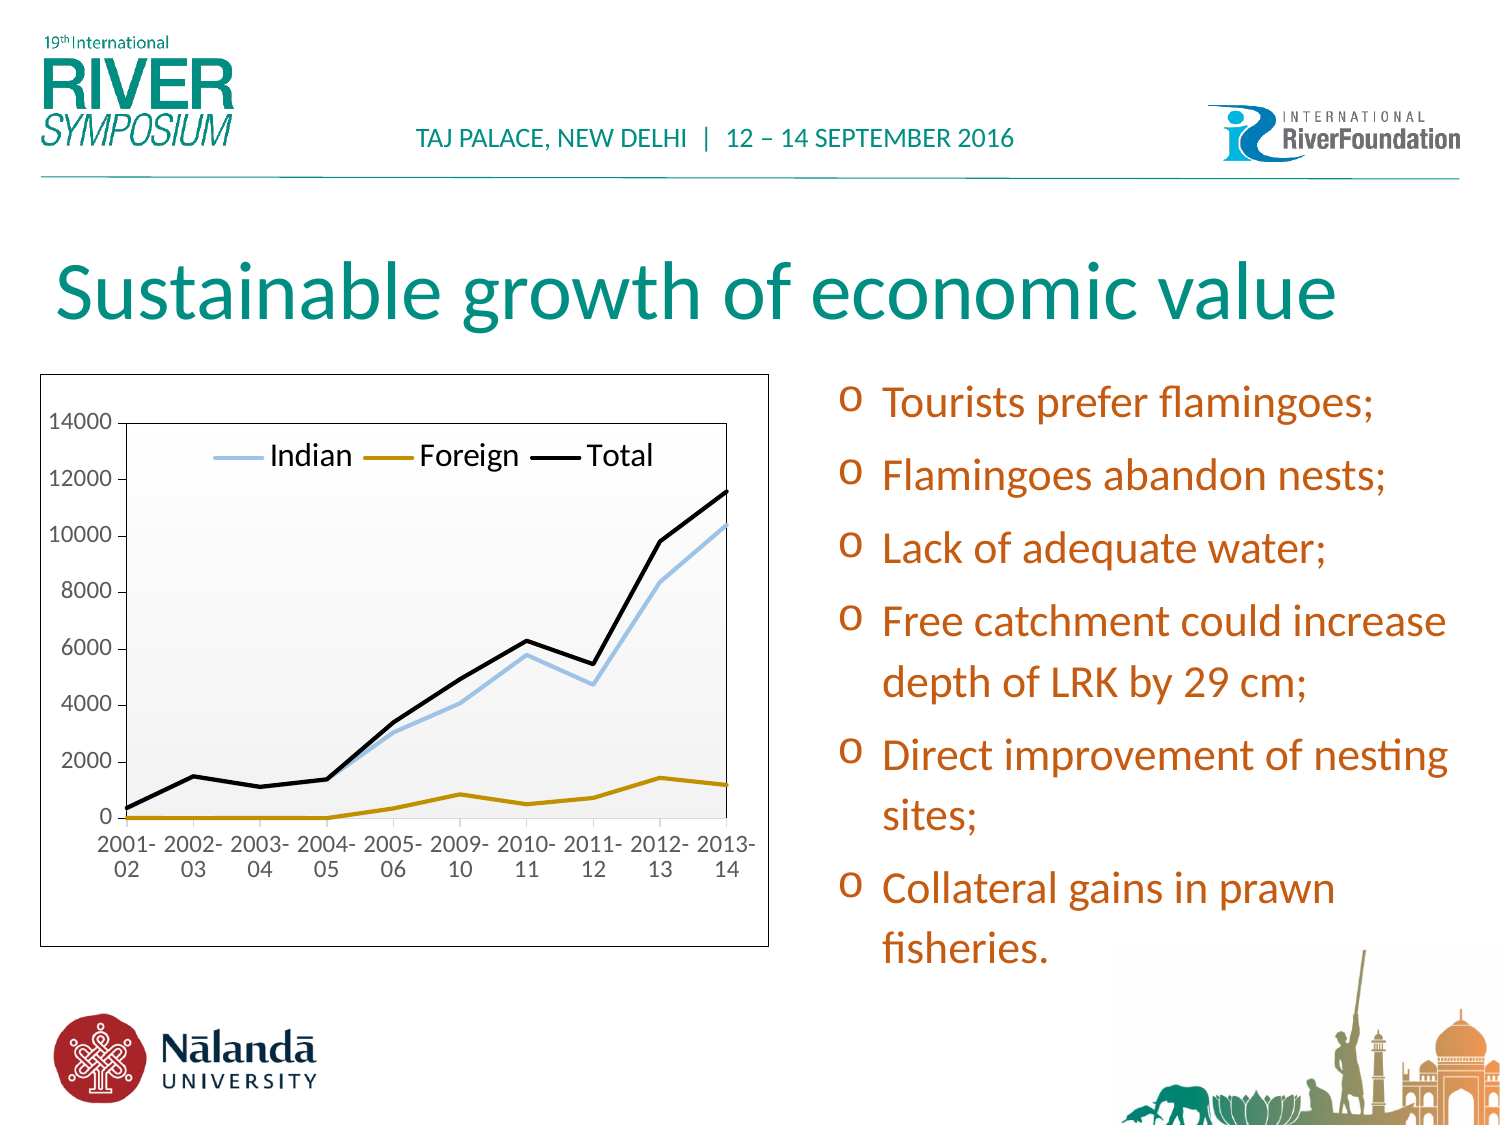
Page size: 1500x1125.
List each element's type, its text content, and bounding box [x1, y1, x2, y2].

picture [1114, 946, 1500, 1125]
picture [1257, 105, 1460, 162]
picture [17, 0, 257, 152]
text_box Tourists prefer flamingoes; Flamingoes abandon nests; Lack of adequate water; Free catchment could increase depth of LRK by 29 cm; Direct improvement of nesting sites; Collateral gains in prawn fisheries. [825, 360, 1500, 982]
text_box TAJ PALACE, NEW DELHI | 12 – 14 SEPTEMBER 2016 [400, 111, 1073, 161]
title Sustainable growth of economic value [40, 235, 1429, 344]
picture [1, 1000, 401, 1125]
picture [1208, 105, 1260, 162]
chart [40, 374, 769, 947]
